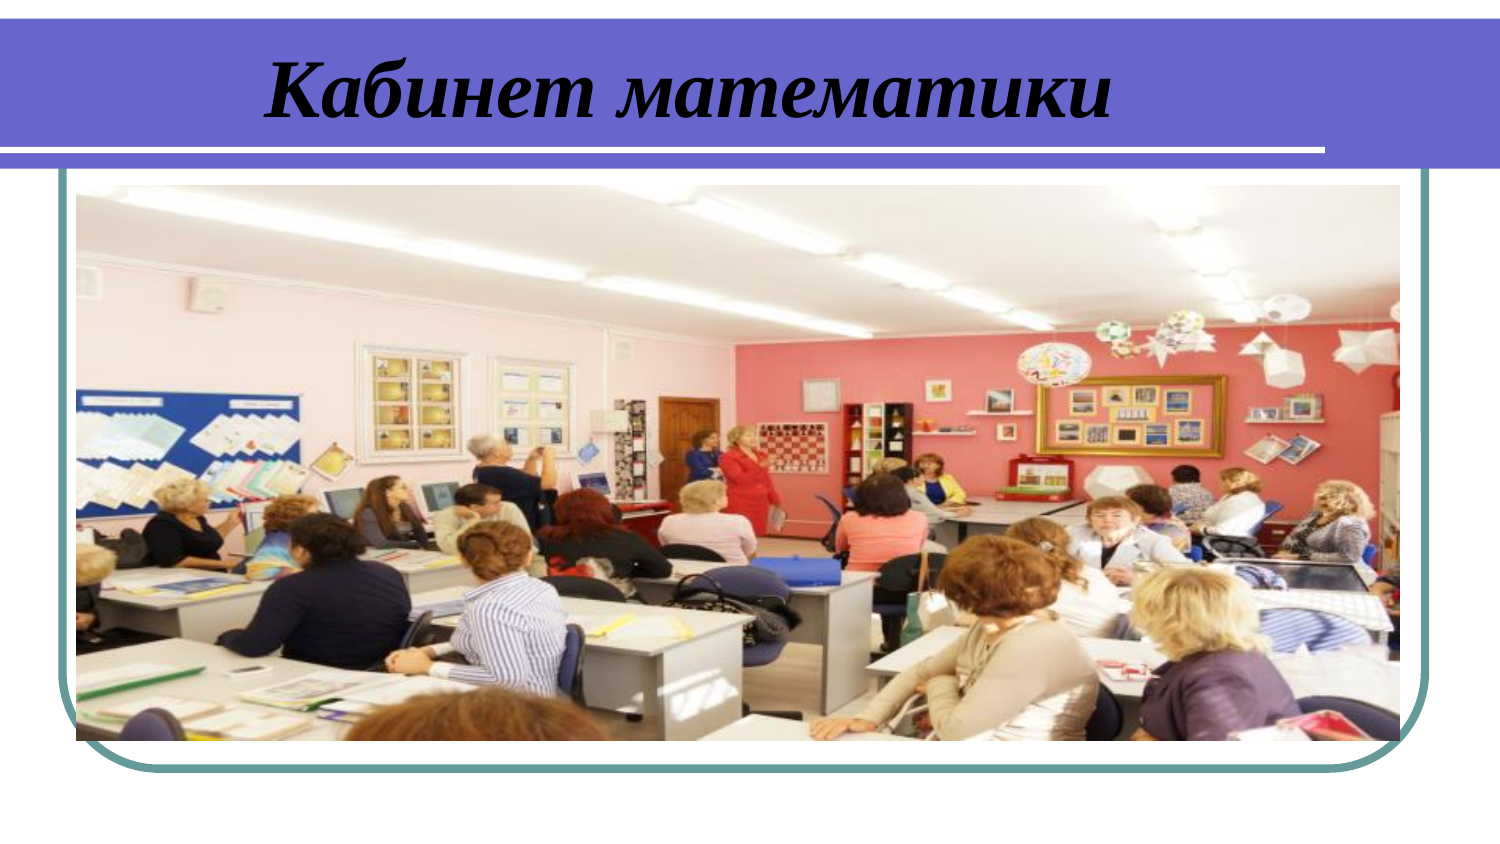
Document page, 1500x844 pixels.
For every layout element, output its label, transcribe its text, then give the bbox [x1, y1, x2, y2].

title Кабинет математики [31, 27, 1348, 141]
picture [76, 185, 1400, 742]
